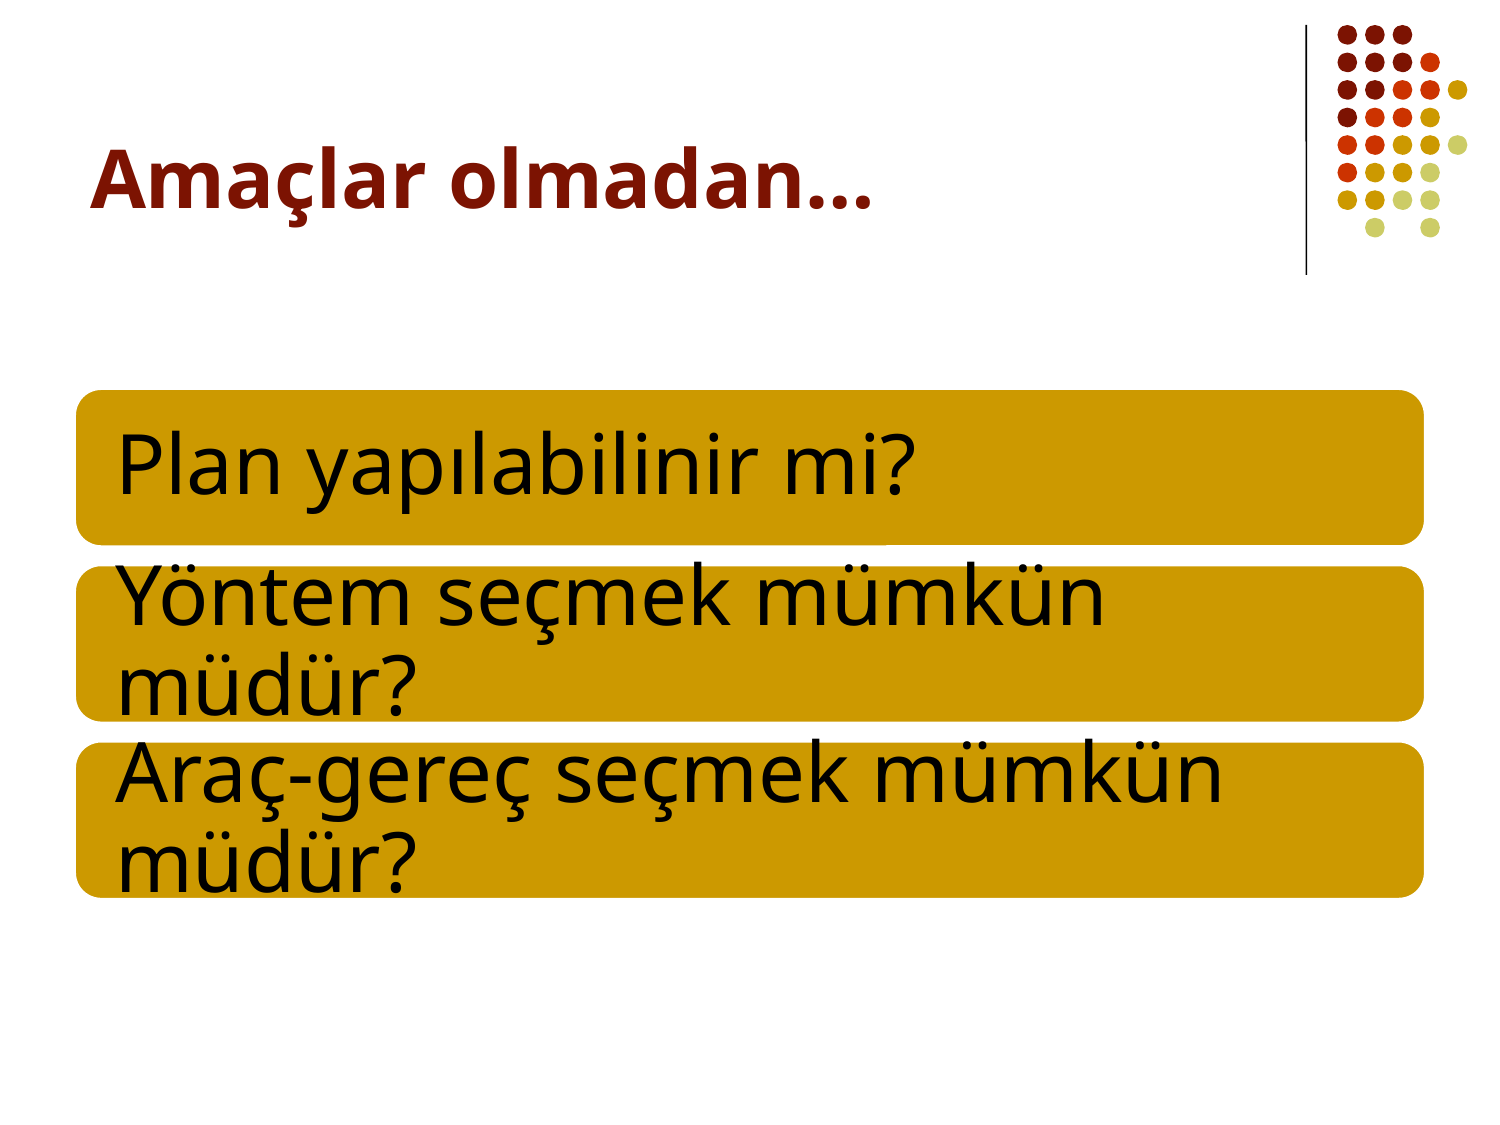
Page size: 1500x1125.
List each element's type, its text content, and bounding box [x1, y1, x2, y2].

title Amaçlar olmadan… [75, 20, 1313, 233]
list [74, 282, 1425, 1006]
